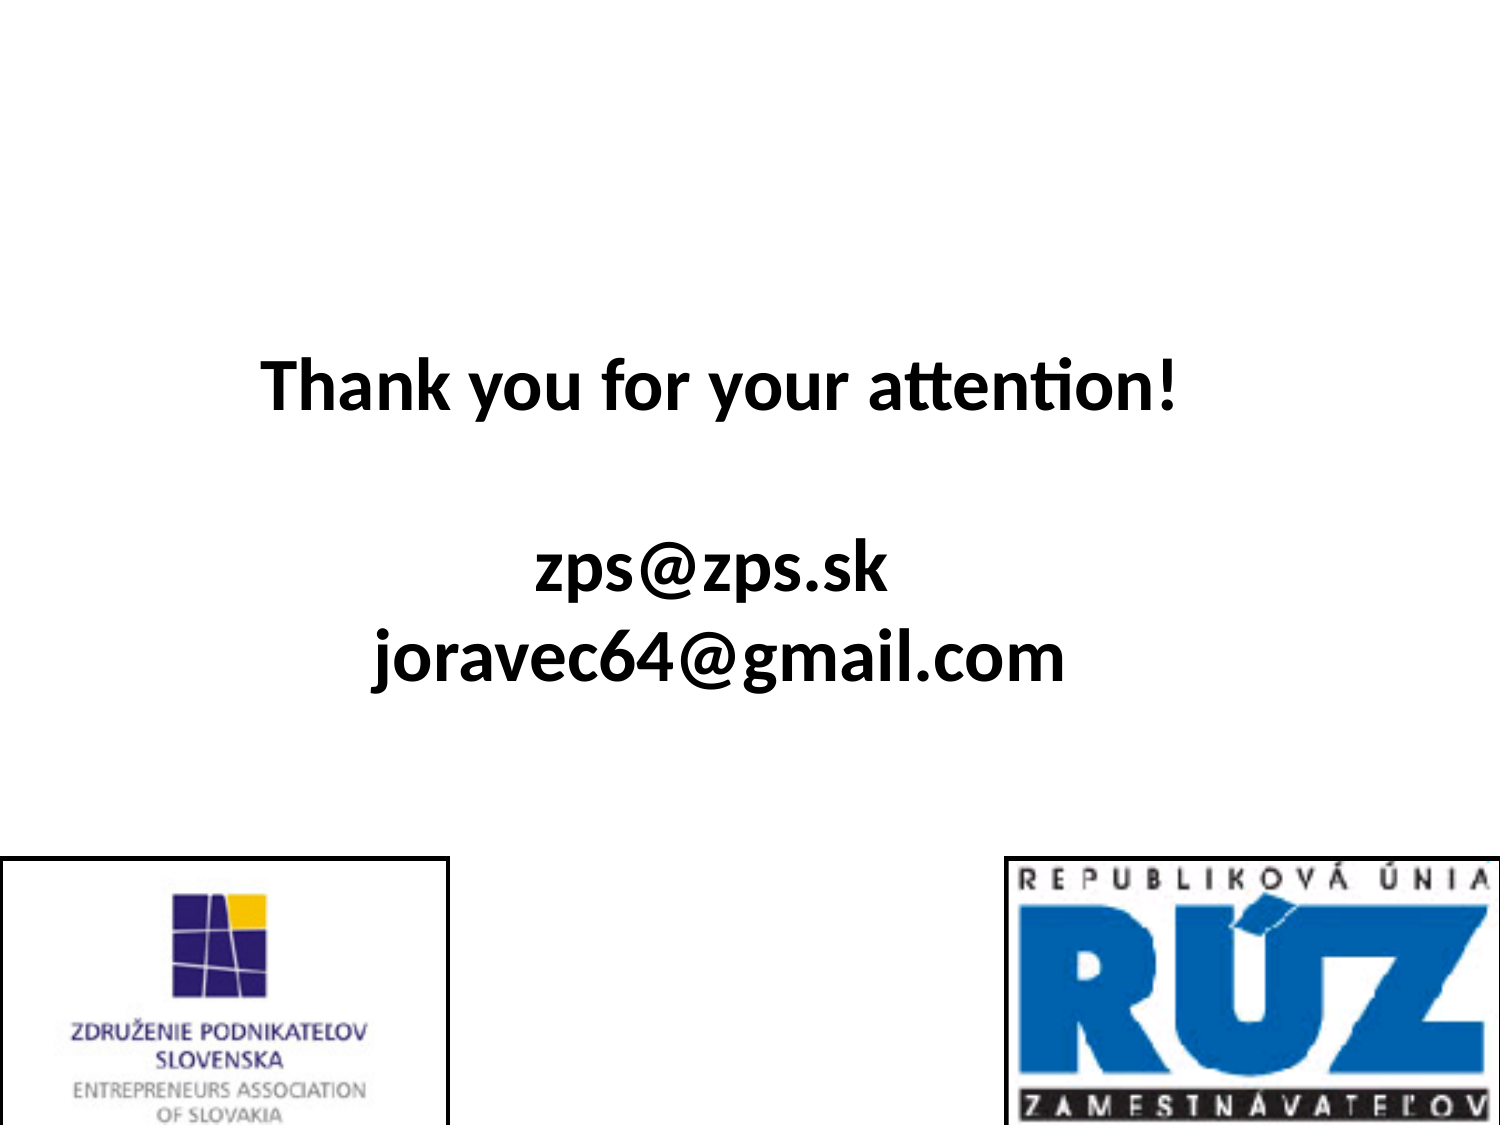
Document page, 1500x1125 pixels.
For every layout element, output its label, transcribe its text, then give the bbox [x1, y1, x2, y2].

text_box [1008, 860, 1499, 1125]
title Thank you for your attention! zps@zps.sk joravec64@gmail.com [53, 326, 1388, 976]
picture [2, 860, 446, 1125]
